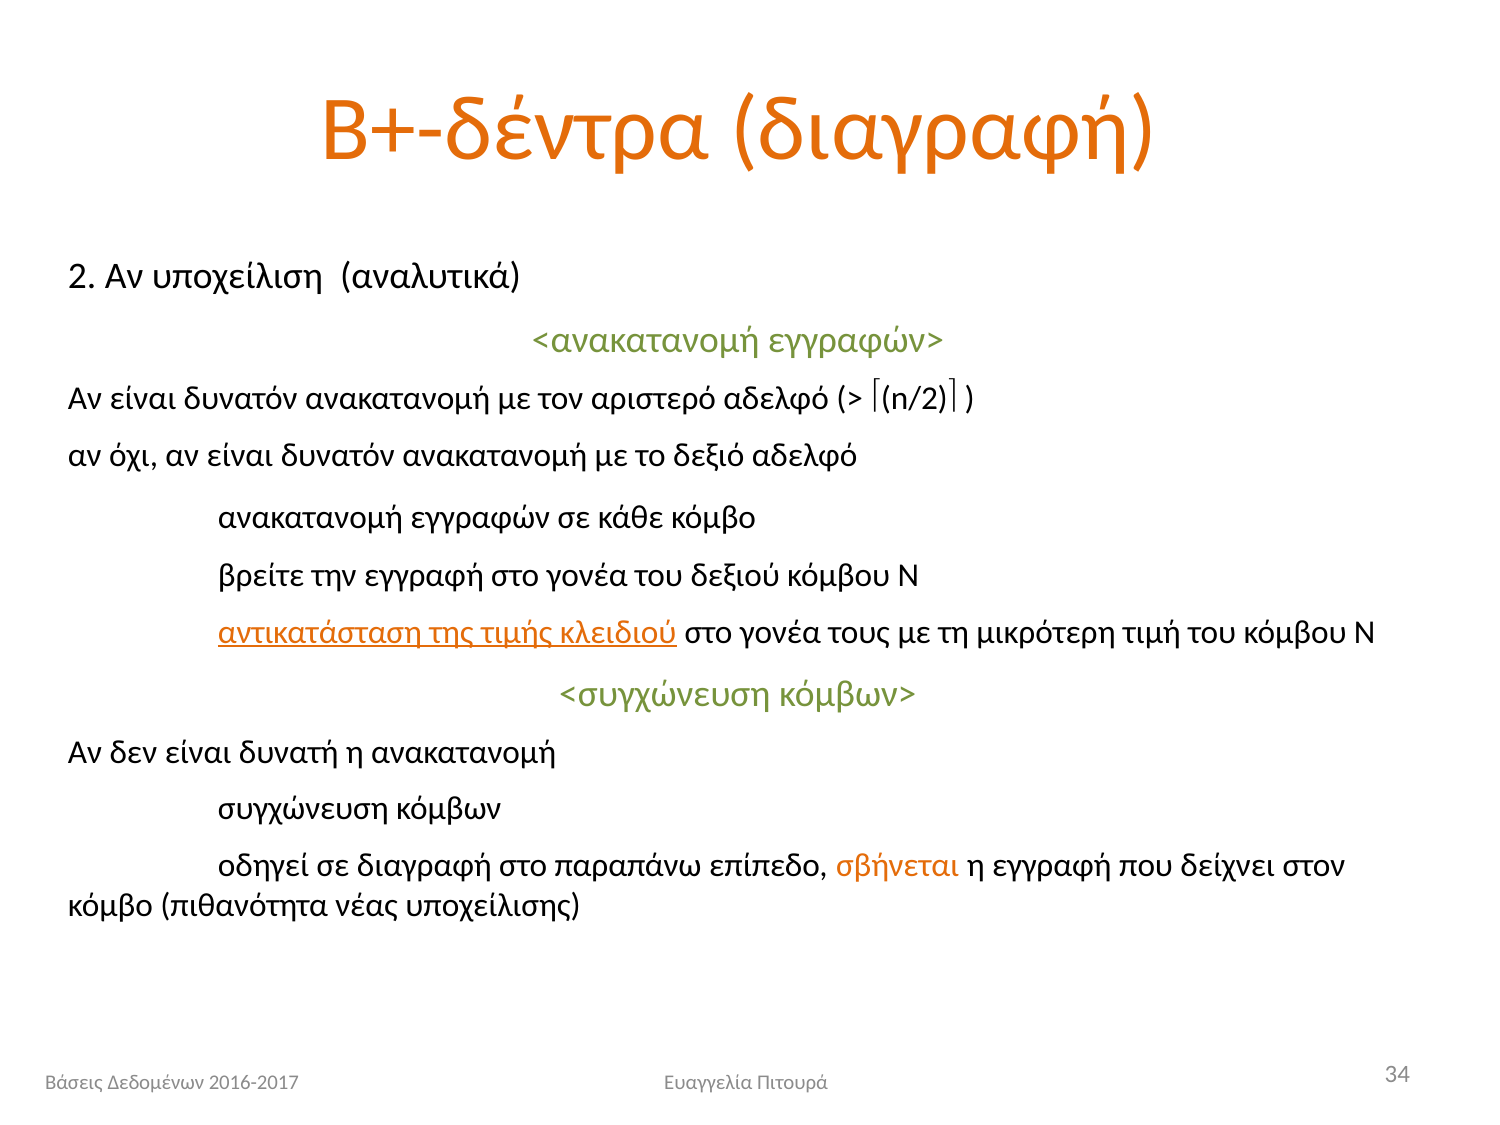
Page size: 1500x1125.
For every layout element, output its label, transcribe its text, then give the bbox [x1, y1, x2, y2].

slide_number Βάσεις Δεδομένων 2016-2017 [30, 1051, 381, 1112]
footer Ευαγγελία Πιτουρά [508, 1051, 984, 1112]
title Β+-δέντρα (διαγραφή) [64, 29, 1415, 217]
text_box 2. Αν υποχείλιση (αναλυτικά) <ανακατανομή εγγραφών> Αν είναι δυνατόν ανακατανομή με τον αριστερό αδελφό (> (n/2) ) αν όχι, αν είναι δυνατόν ανακατανομή με το δεξιό αδελφό ανακατανομή εγγραφών σε κάθε κόμβο βρείτε την εγγραφή στο γονέα του δεξιού κόμβου Ν αντικατάσταση της τιμής κλειδιού στο γονέα τους με τη μικρότερη τιμή του κόμβου Ν <συγχώνευση κόμβων> Αν δεν είναι δυνατή η ανακατανομή συγχώνευση κόμβων οδηγεί σε διαγραφή στο παραπάνω επίπεδο, σβήνεται η εγγραφή που δείχνει στον κόμβο (πιθανότητα νέας υποχείλισης) [53, 243, 1424, 931]
slide_number 34 [1074, 1042, 1425, 1103]
